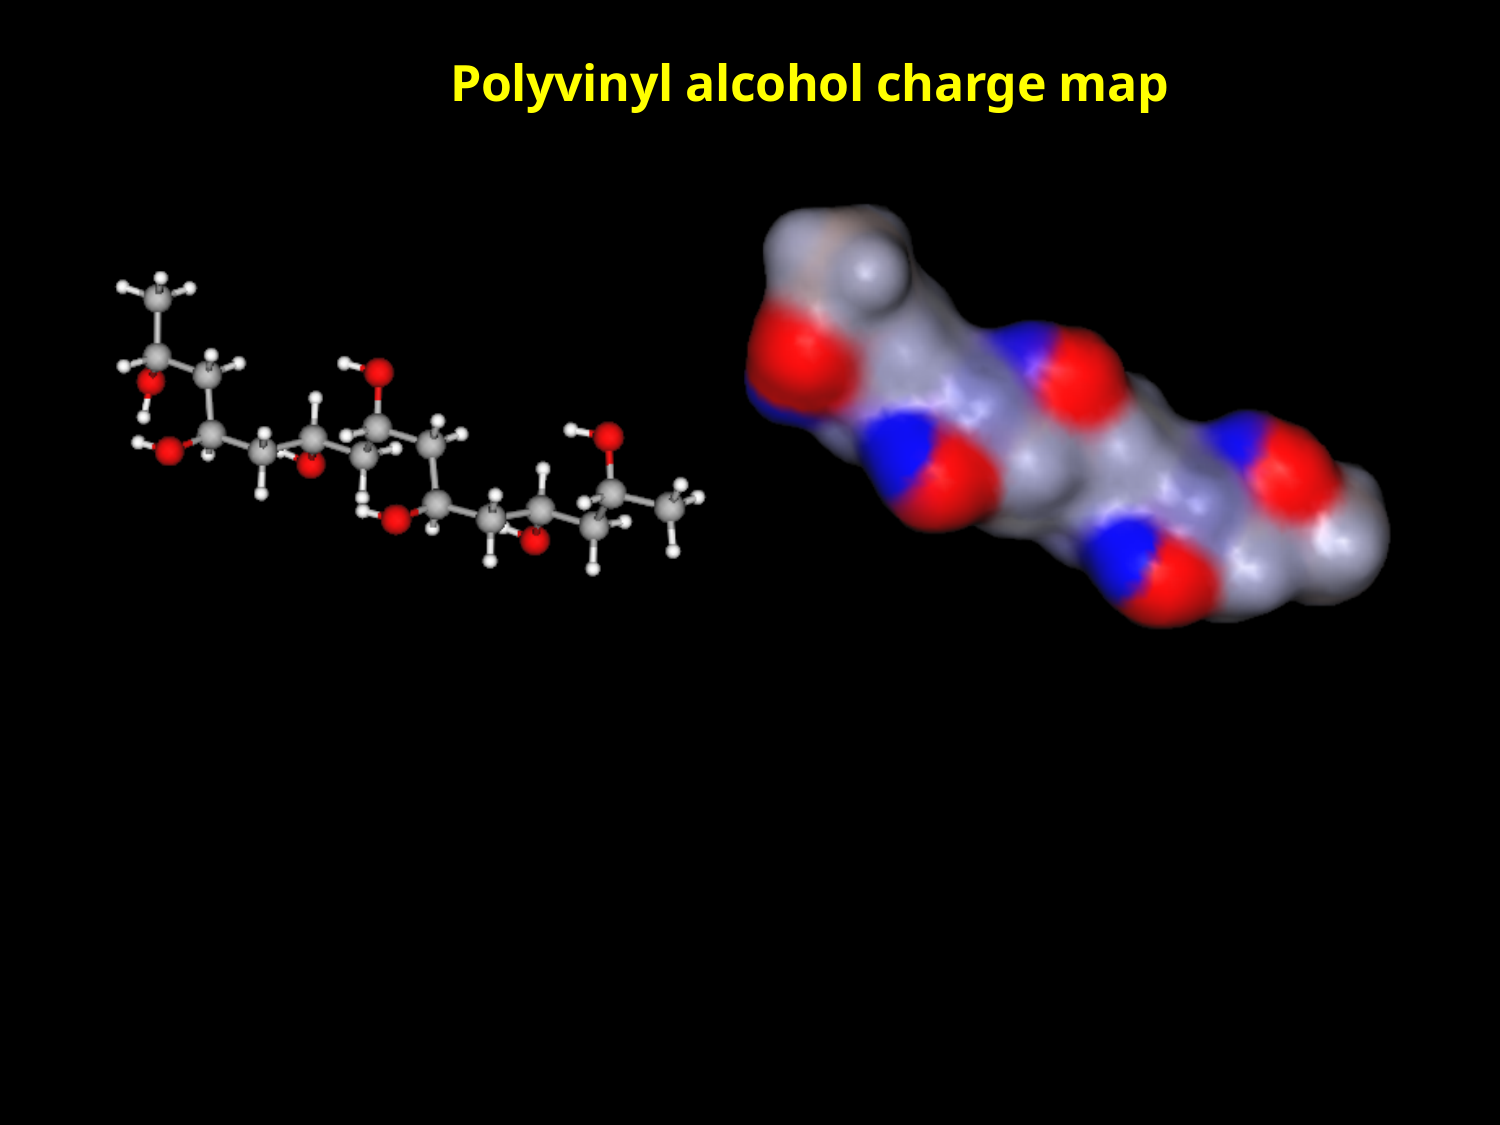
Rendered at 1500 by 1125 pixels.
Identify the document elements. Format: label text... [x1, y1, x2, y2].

picture [62, 54, 1462, 799]
text_box Polyvinyl alcohol charge map [392, 58, 840, 113]
